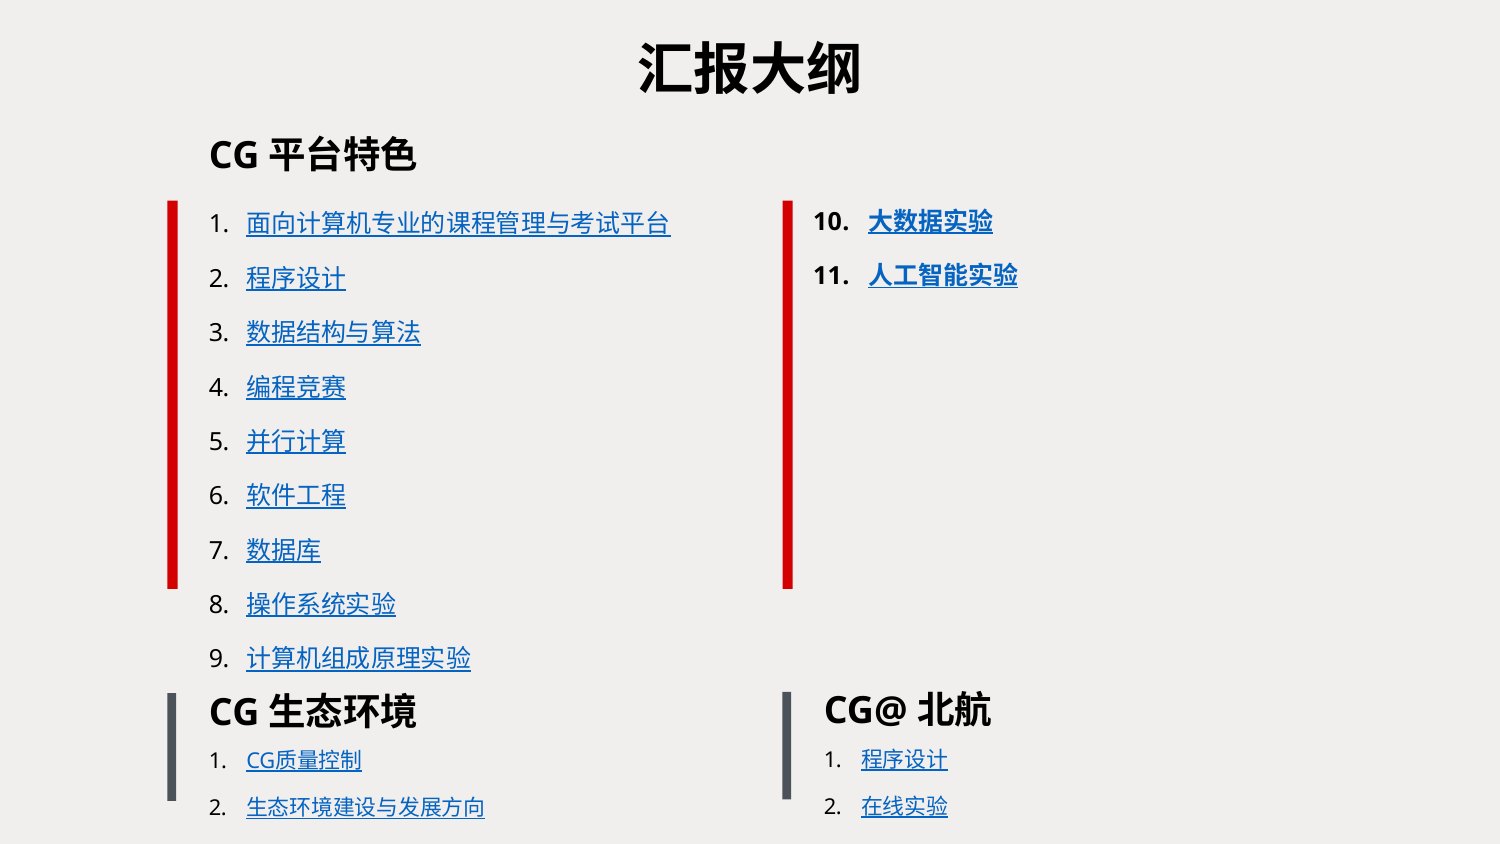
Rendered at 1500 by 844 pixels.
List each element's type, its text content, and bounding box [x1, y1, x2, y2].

title 汇报大纲 [75, 1, 1425, 142]
text_box [167, 693, 177, 801]
text_box [782, 200, 793, 589]
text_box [808, 678, 1283, 818]
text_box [194, 680, 668, 819]
text_box [782, 691, 792, 800]
text_box 大数据实验 人工智能实验 [798, 179, 1305, 304]
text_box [194, 123, 701, 607]
text_box [167, 200, 178, 589]
